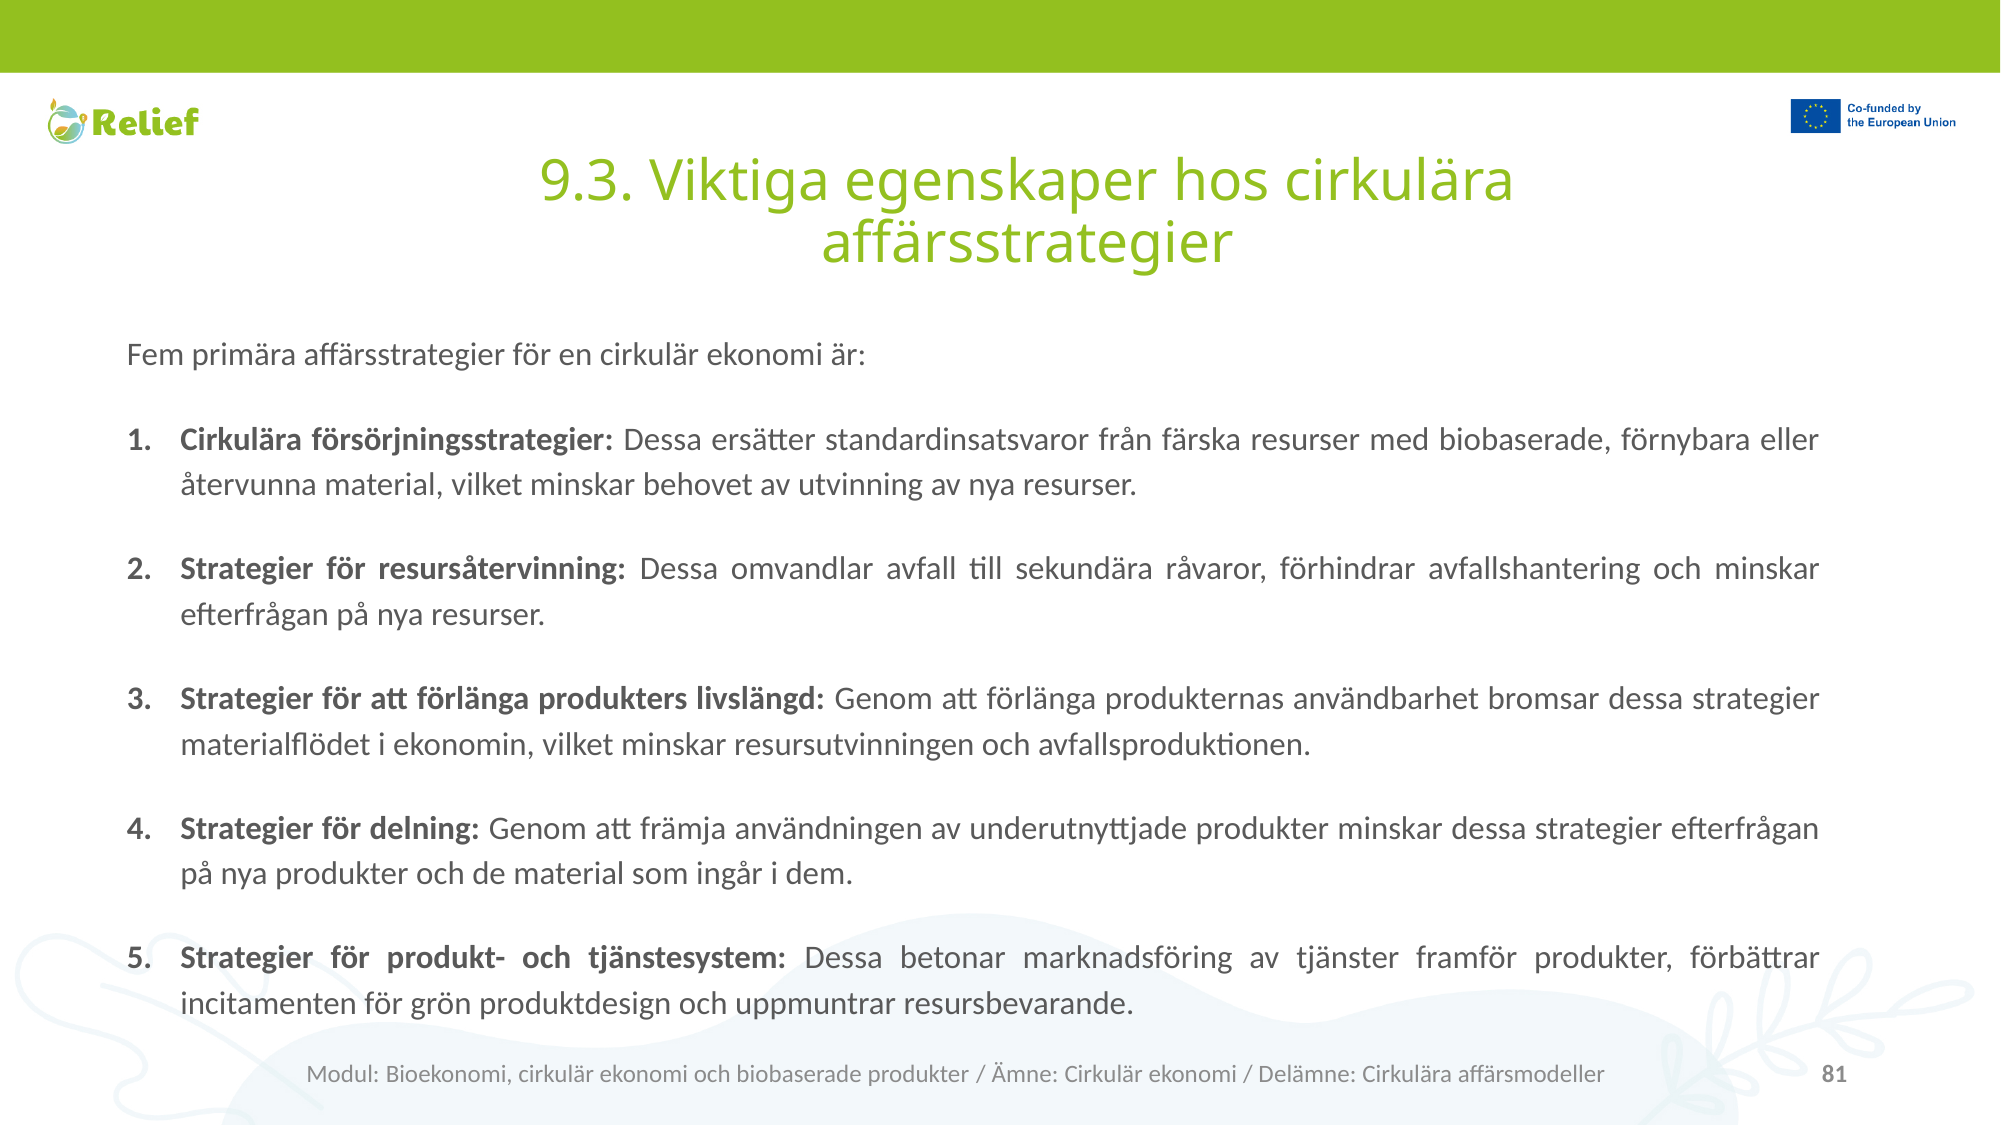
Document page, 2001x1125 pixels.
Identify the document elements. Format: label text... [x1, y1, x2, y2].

list Fem primära affärsstrategier för en cirkulär ekonomi är: Cirkulära försörjningsstrategier: Dessa ersätter standardinsatsvaror från färska resurser med biobaserade, förnybara eller återvunna material, vilket minskar behovet av utvinning av nya resurser. Strategier för resursåtervinning: Dessa omvandlar avfall till sekundära råvaror, förhindrar avfallshantering och minskar efterfrågan på nya resurser. Strategier för att förlänga produkters livslängd: Genom att förlänga produkternas användbarhet bromsar dessa strategier materialflödet i ekonomin, vilket minskar resursutvinningen och avfallsproduktionen. Strategier för delning: Genom att främja användningen av underutnyttjade produkter minskar dessa strategier efterfrågan på nya produkter och de material som ingår i dem. Strategier för produkt- och tjänstesystem: Dessa betonar marknadsföring av tjänster framför produkter, förbättrar incitamenten för grön produktdesign och uppmuntrar resursbevarande. [111, 319, 1837, 1034]
title 9.3. Viktiga egenskaper hos cirkulära affärsstrategier [319, 144, 1736, 310]
slide_number 81 [1787, 1042, 1863, 1103]
picture [0, 0, 2001, 1125]
footer Modul: Bioekonomi, cirkulär ekonomi och biobaserade produkter / Ämne: Cirkulär ekonomi / Delämne: Cirkulära affärsmodeller [137, 1023, 1775, 1122]
